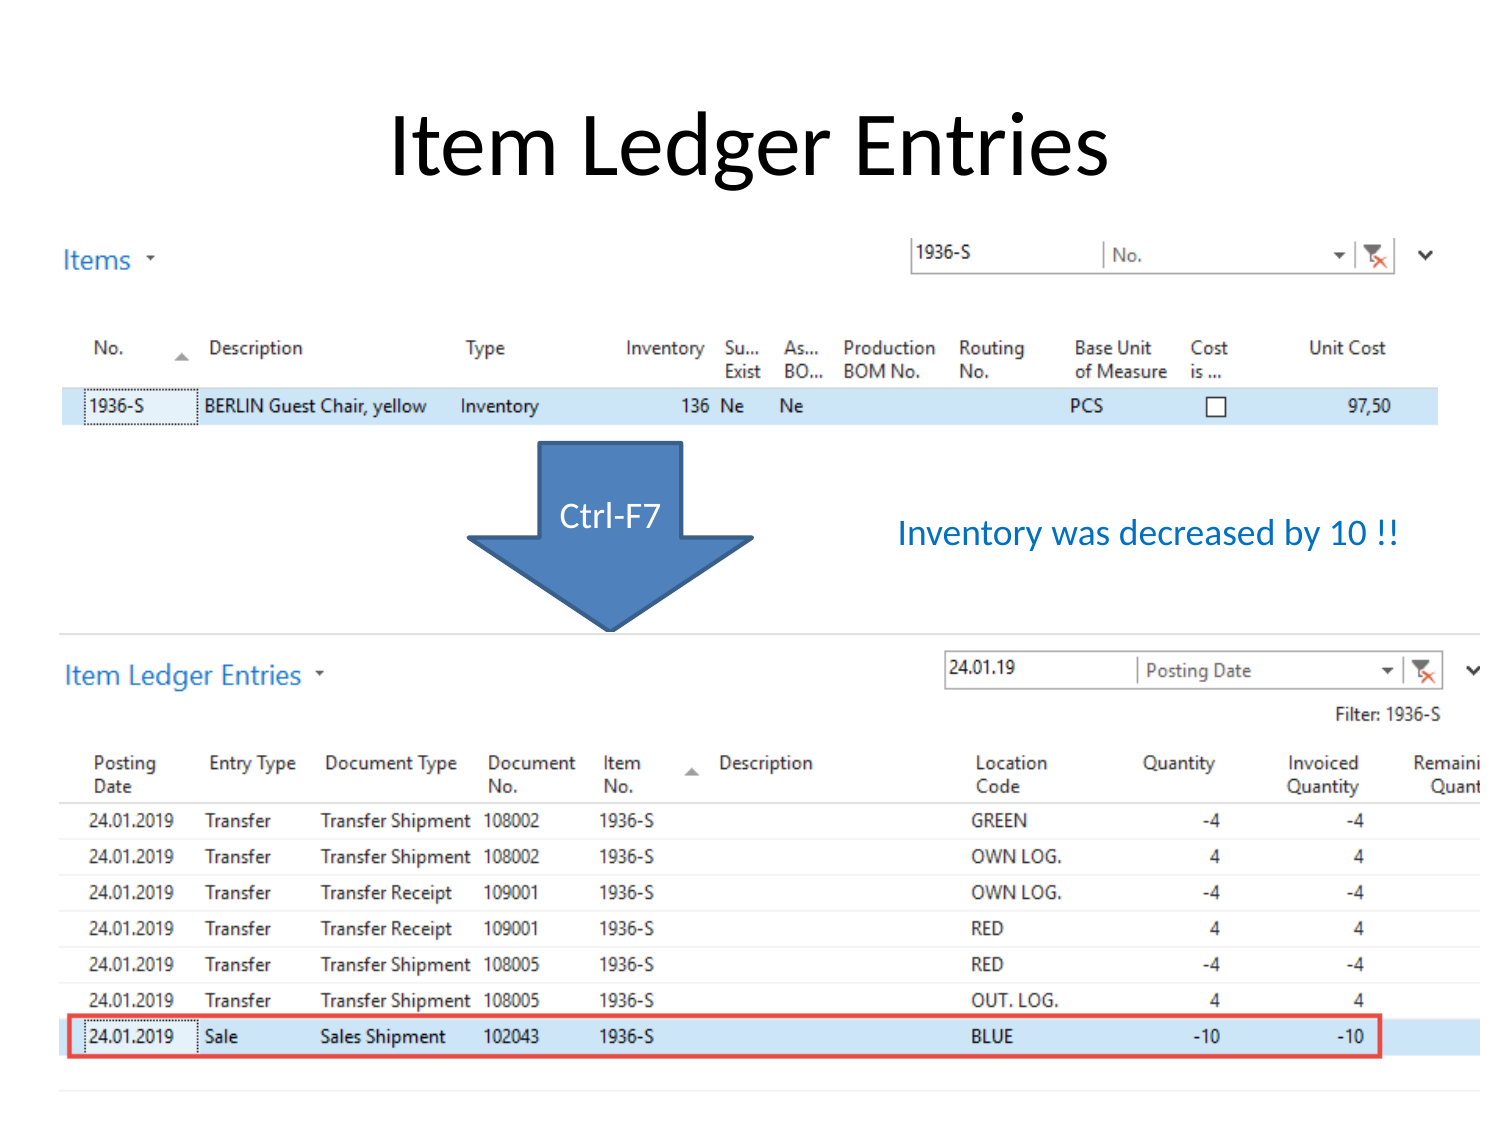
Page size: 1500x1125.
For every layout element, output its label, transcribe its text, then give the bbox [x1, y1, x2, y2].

picture [58, 631, 1481, 1120]
title Item Ledger Entries [75, 45, 1425, 233]
text_box Ctrl-F7 [466, 440, 755, 630]
text_box Inventory was decreased by 10 !! [882, 500, 1424, 561]
picture [60, 237, 1440, 431]
